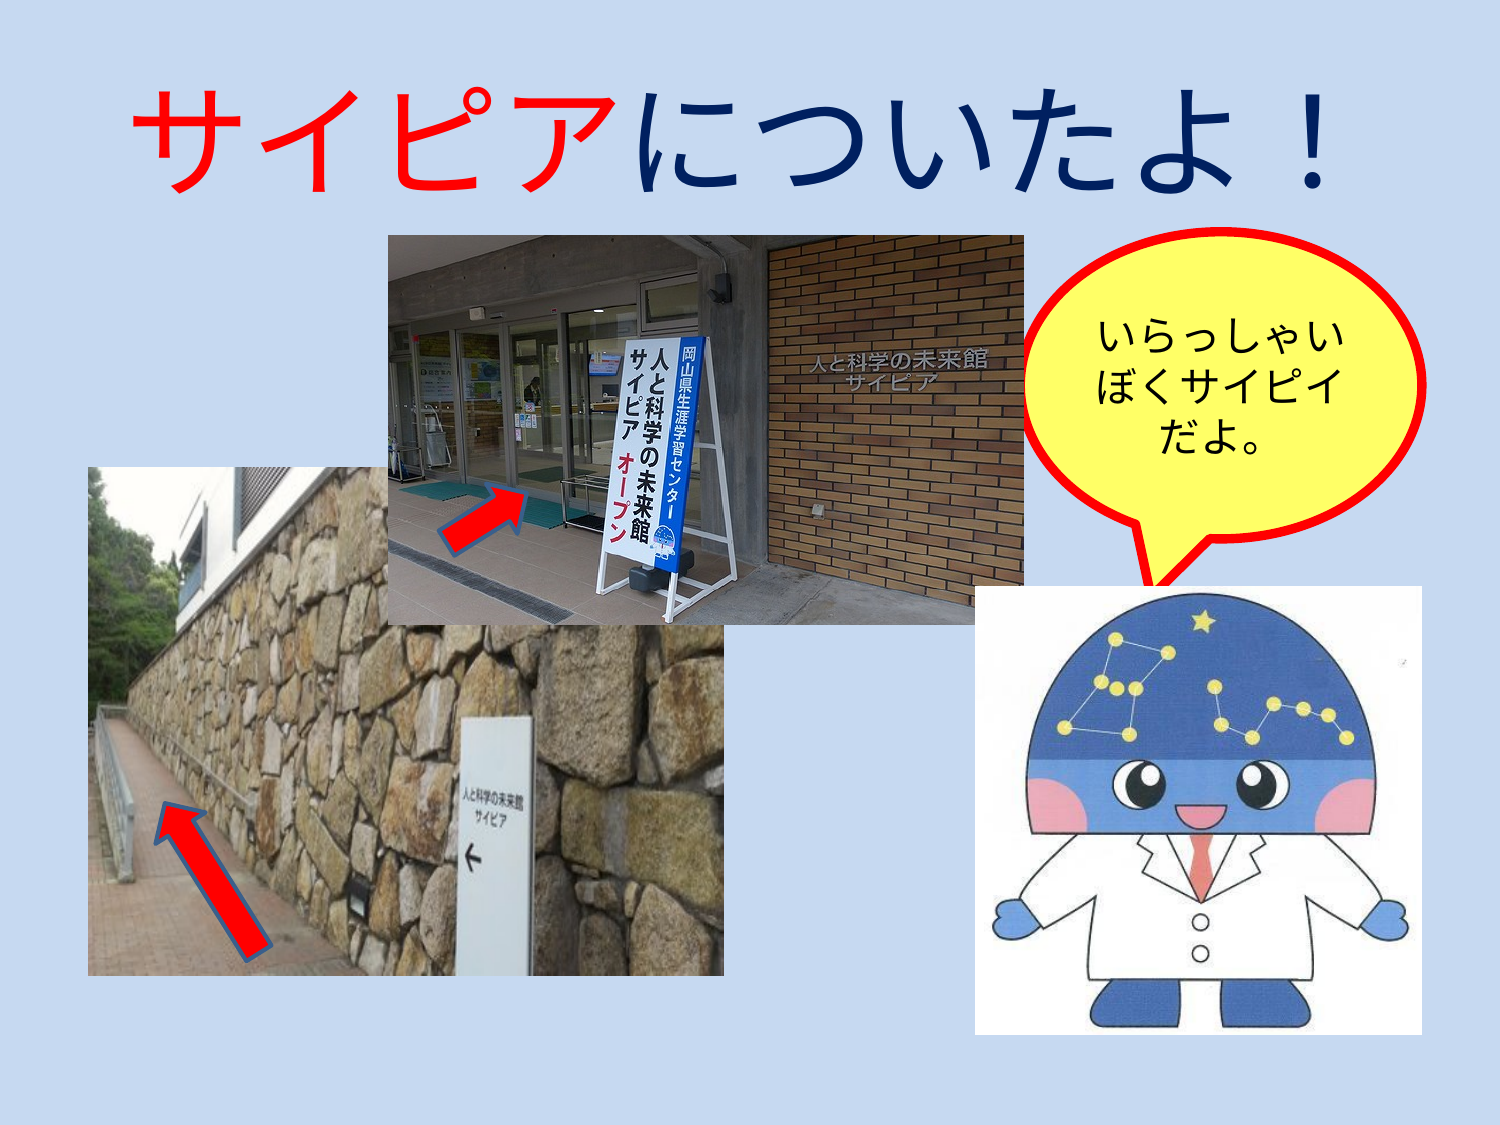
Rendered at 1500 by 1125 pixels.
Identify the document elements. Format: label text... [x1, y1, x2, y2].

title サイピアについたよ！ [75, 45, 1425, 233]
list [88, 467, 724, 977]
text_box いらっしゃいぼくサイピイだよ。 [1027, 233, 1424, 584]
picture [974, 585, 1423, 1036]
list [388, 234, 1024, 626]
